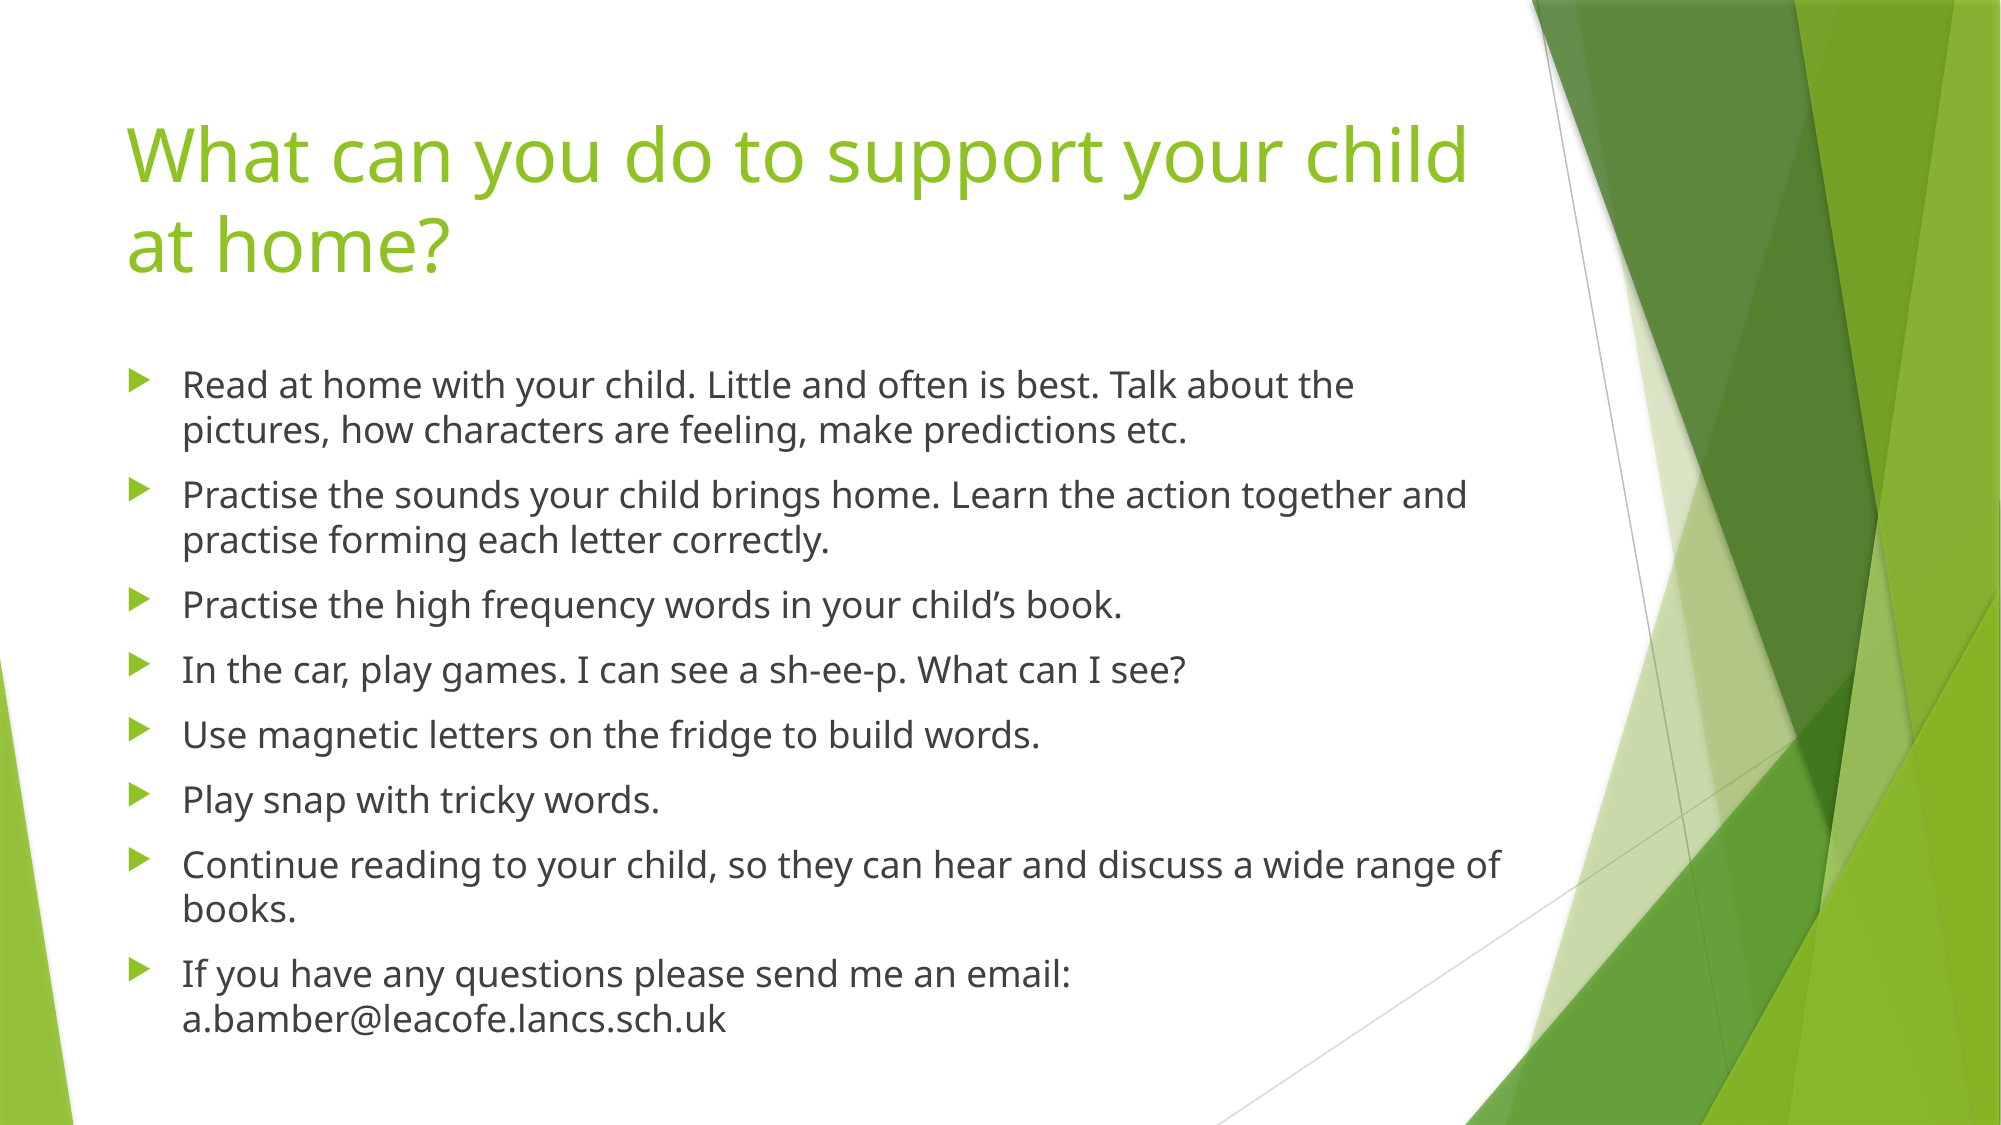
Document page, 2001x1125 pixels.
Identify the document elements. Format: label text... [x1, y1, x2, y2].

list Read at home with your child. Little and often is best. Talk about the pictures, how characters are feeling, make predictions etc. Practise the sounds your child brings home. Learn the action together and practise forming each letter correctly. Practise the high frequency words in your child’s book. In the car, play games. I can see a sh-ee-p. What can I see? Use magnetic letters on the fridge to build words. Play snap with tricky words. Continue reading to your child, so they can hear and discuss a wide range of books. If you have any questions please send me an email: a.bamber@leacofe.lancs.sch.uk [111, 354, 1522, 1050]
title What can you do to support your child at home? [111, 99, 1522, 317]
